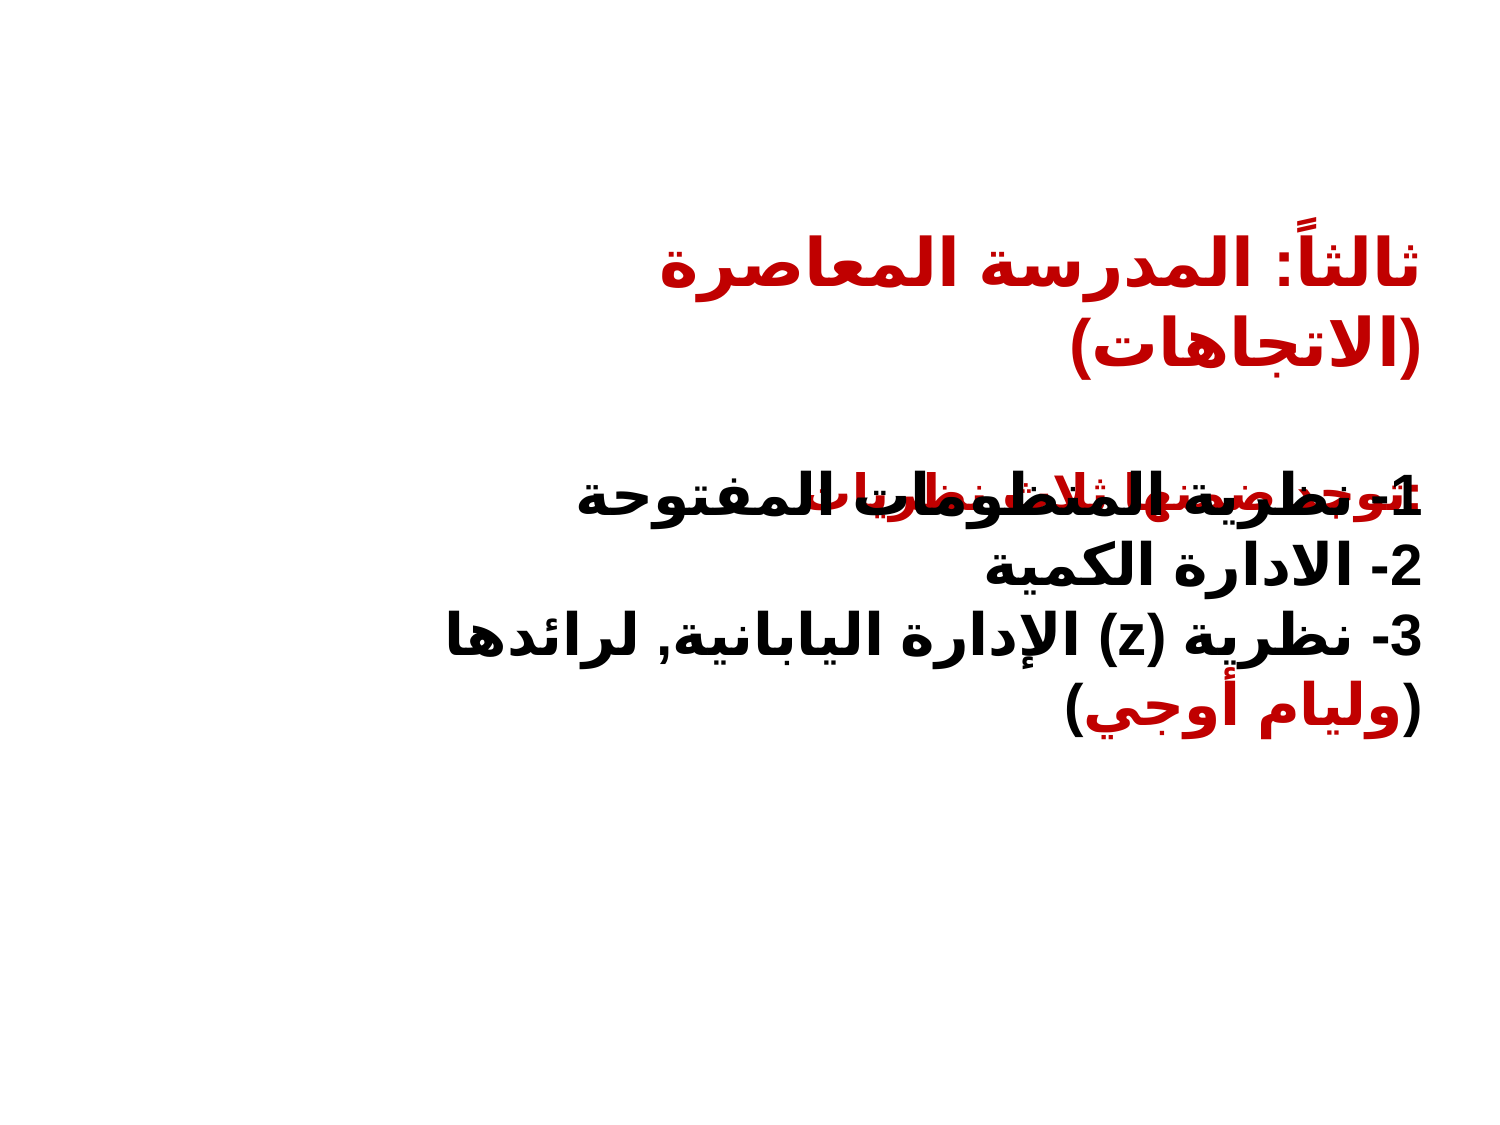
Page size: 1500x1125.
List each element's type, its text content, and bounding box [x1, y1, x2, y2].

text_box ثالثاً: المدرسة المعاصرة (الاتجاهات) توجد ضمنها ثلاث نظريات: [562, 212, 1438, 449]
text_box 1- نظرية المنظومات المفتوحة 2- الادارة الكمية 3- نظرية (z) الإدارة اليابانية, لرائدها (وليام أوجي) [412, 449, 1438, 745]
